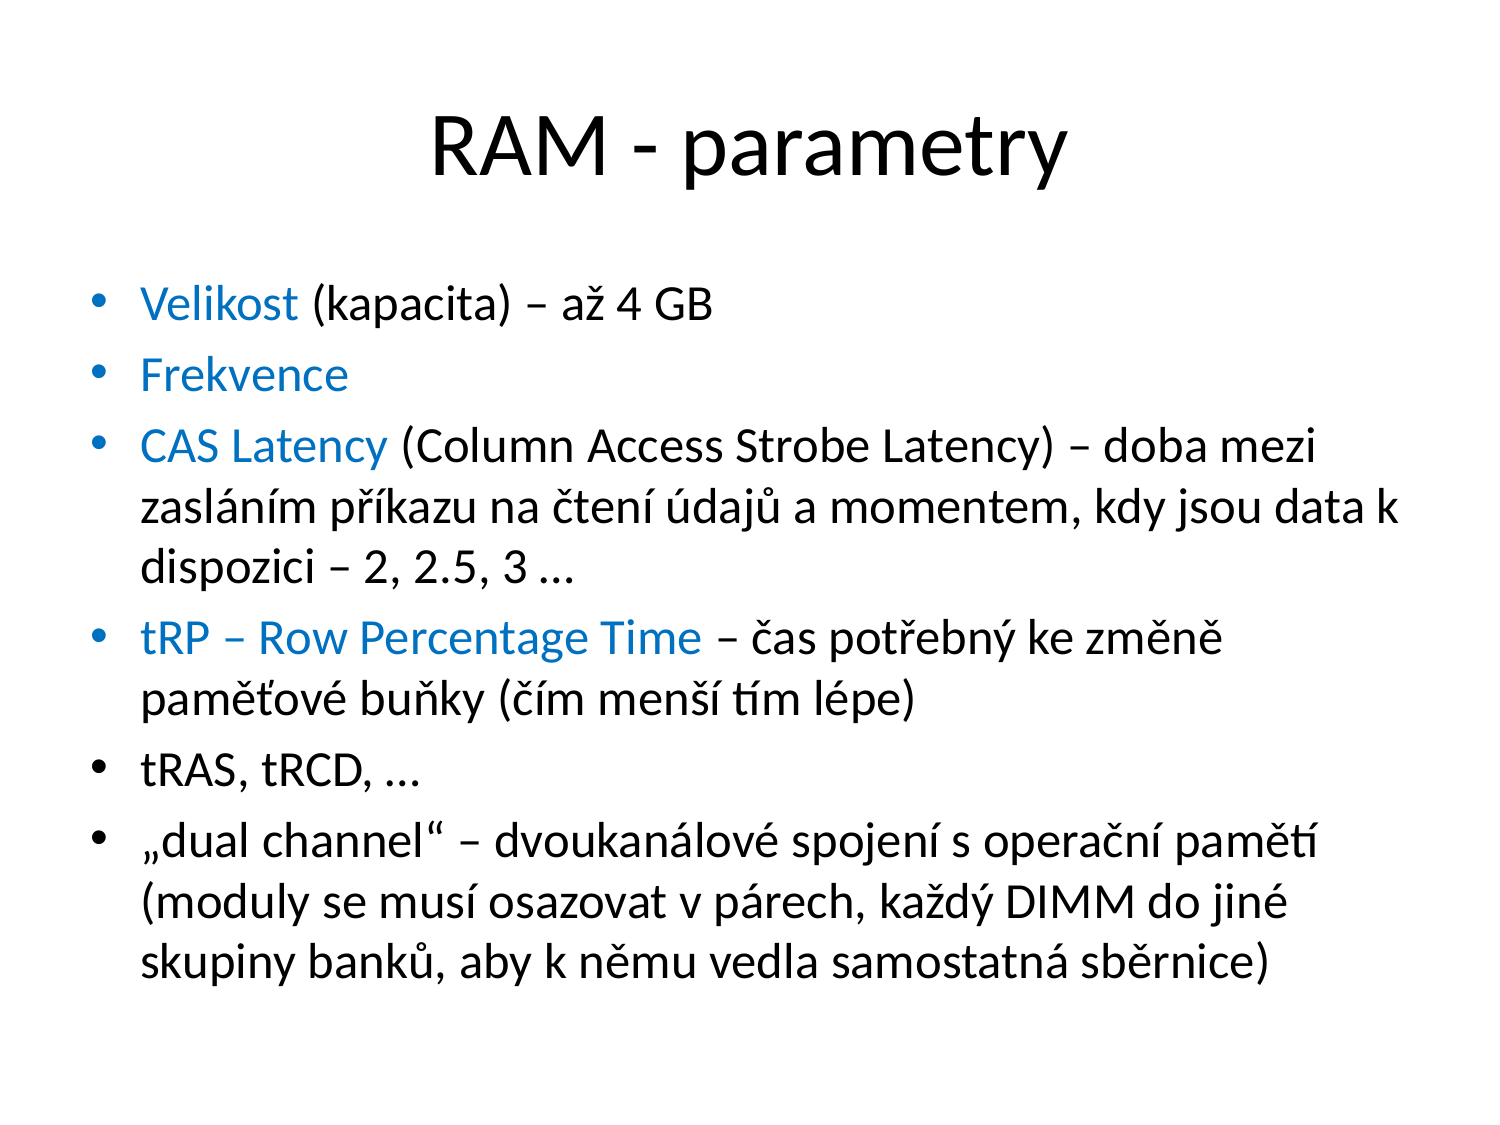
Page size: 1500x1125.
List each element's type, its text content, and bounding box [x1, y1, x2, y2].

title RAM - parametry [75, 45, 1425, 233]
list Velikost (kapacita) – až 4 GB Frekvence CAS Latency (Column Access Strobe Latency) – doba mezi zasláním příkazu na čtení údajů a momentem, kdy jsou data k dispozici – 2, 2.5, 3 … tRP – Row Percentage Time – čas potřebný ke změně paměťové buňky (čím menší tím lépe) tRAS, tRCD, … „dual channel“ – dvoukanálové spojení s operační pamětí (moduly se musí osazovat v párech, každý DIMM do jiné skupiny banků, aby k němu vedla samostatná sběrnice) [75, 262, 1425, 1005]
